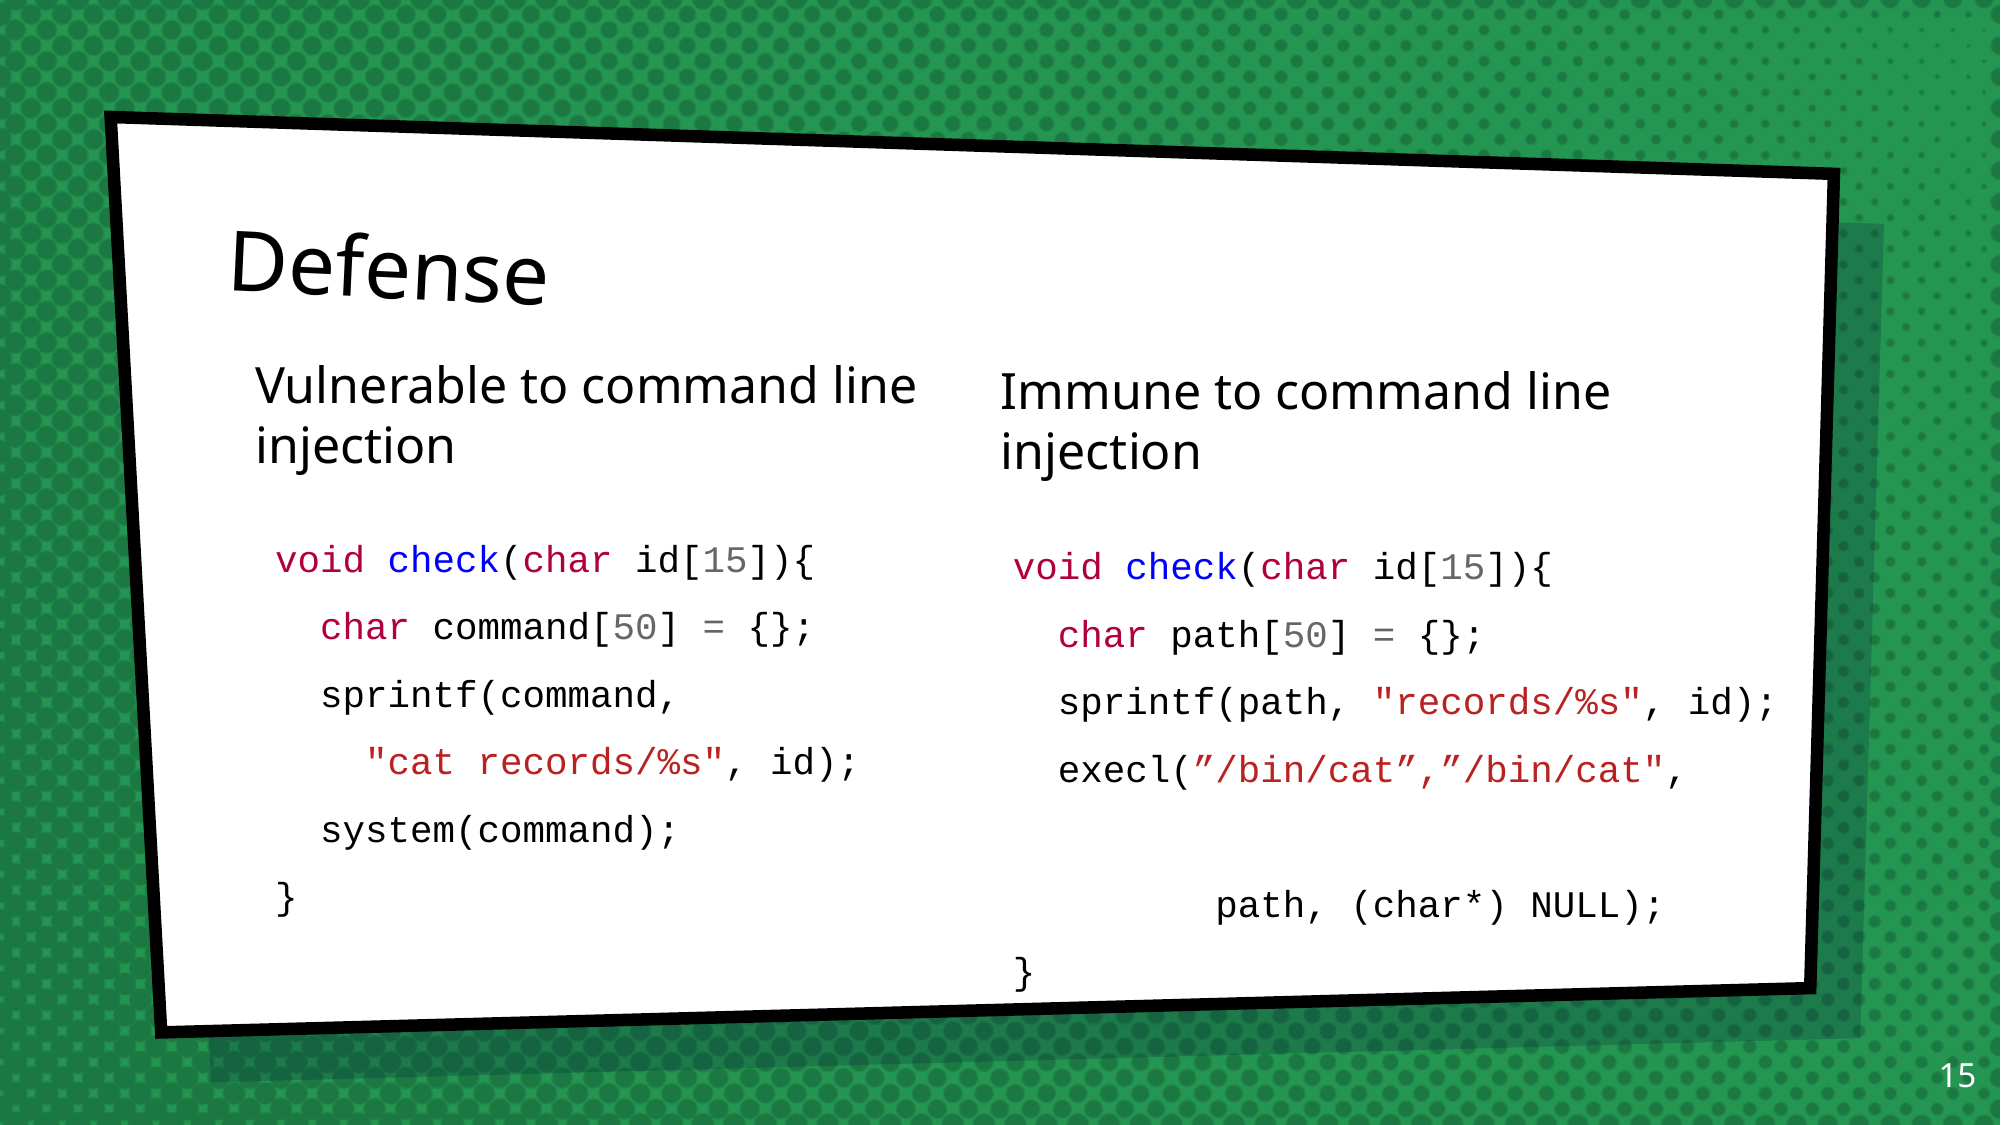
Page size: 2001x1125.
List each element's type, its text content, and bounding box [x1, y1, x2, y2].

text_box void check(char id[15]){ char command[50] = {}; sprintf(command, "cat records/%s", id); system(command); } [260, 505, 984, 925]
list Vulnerable to command line injection [220, 339, 978, 923]
list Immune to command line injection [966, 344, 1799, 928]
slide_number 14 [1871, 1038, 1992, 1125]
title Defense [210, 155, 1755, 344]
text_box void check(char id[15]){ char path[50] = {}; sprintf(path, "records/%s", id); execl(”/bin/cat”,”/bin/cat", path, (char*) NULL); } [998, 512, 1831, 1000]
